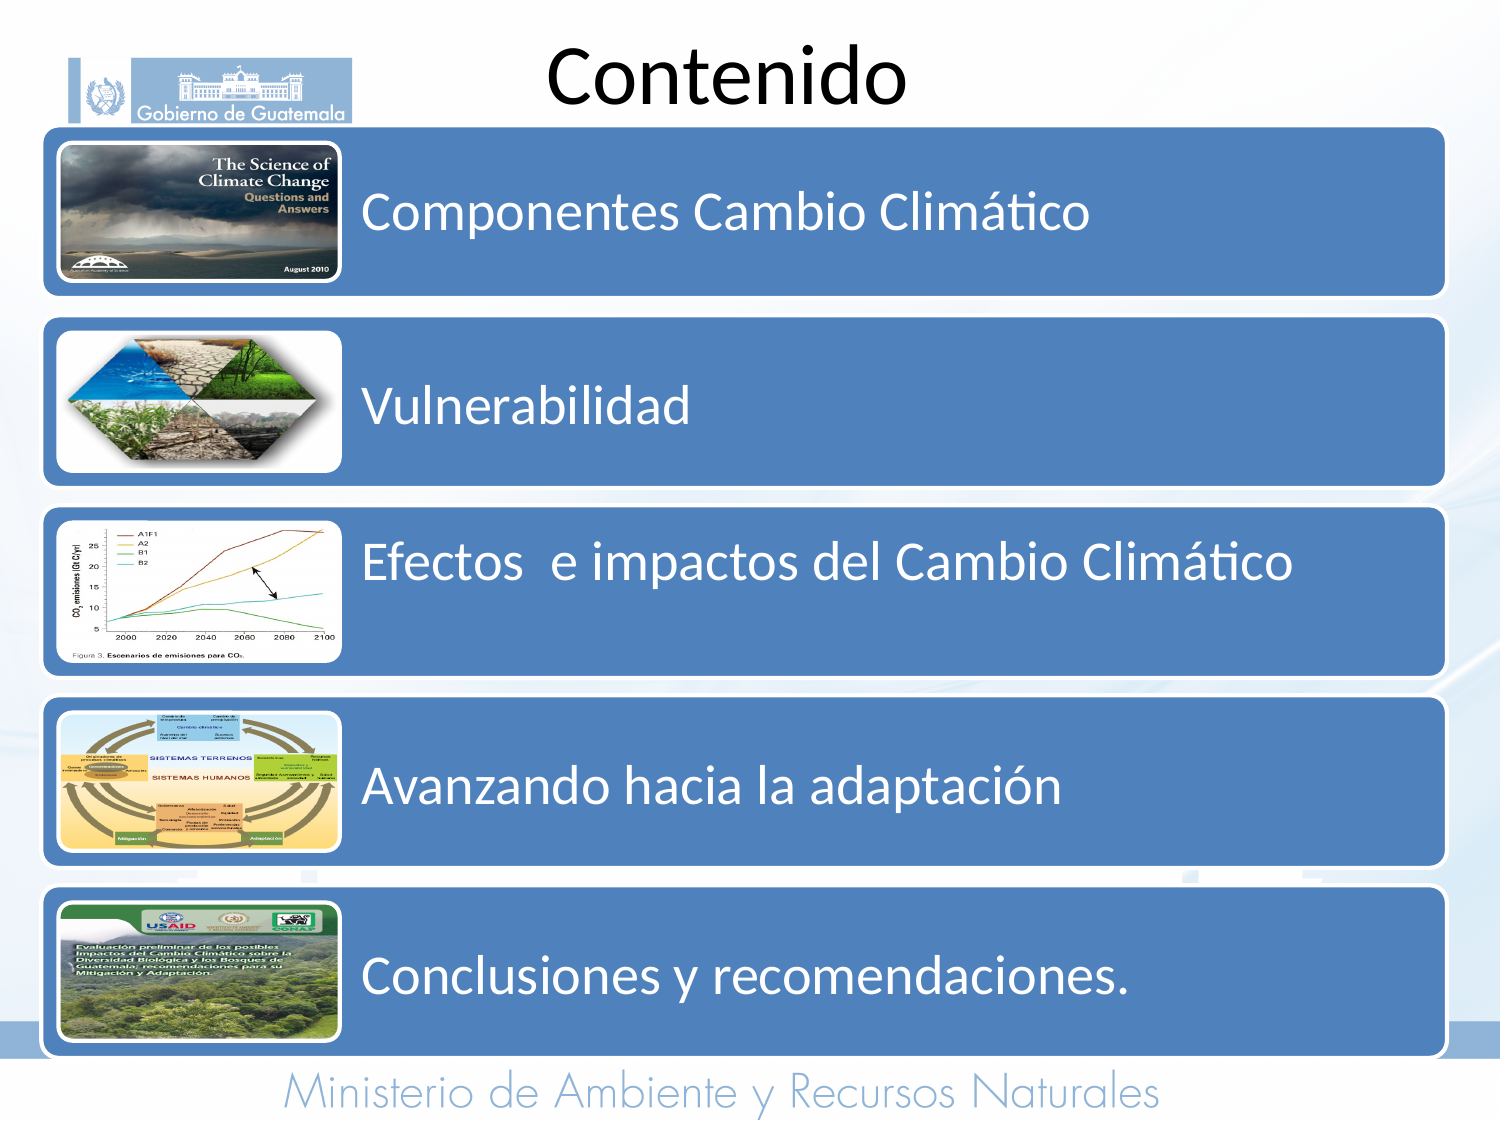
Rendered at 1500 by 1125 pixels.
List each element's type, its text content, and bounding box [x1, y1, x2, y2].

title Contenido [53, 10, 1404, 123]
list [41, 125, 1448, 1059]
